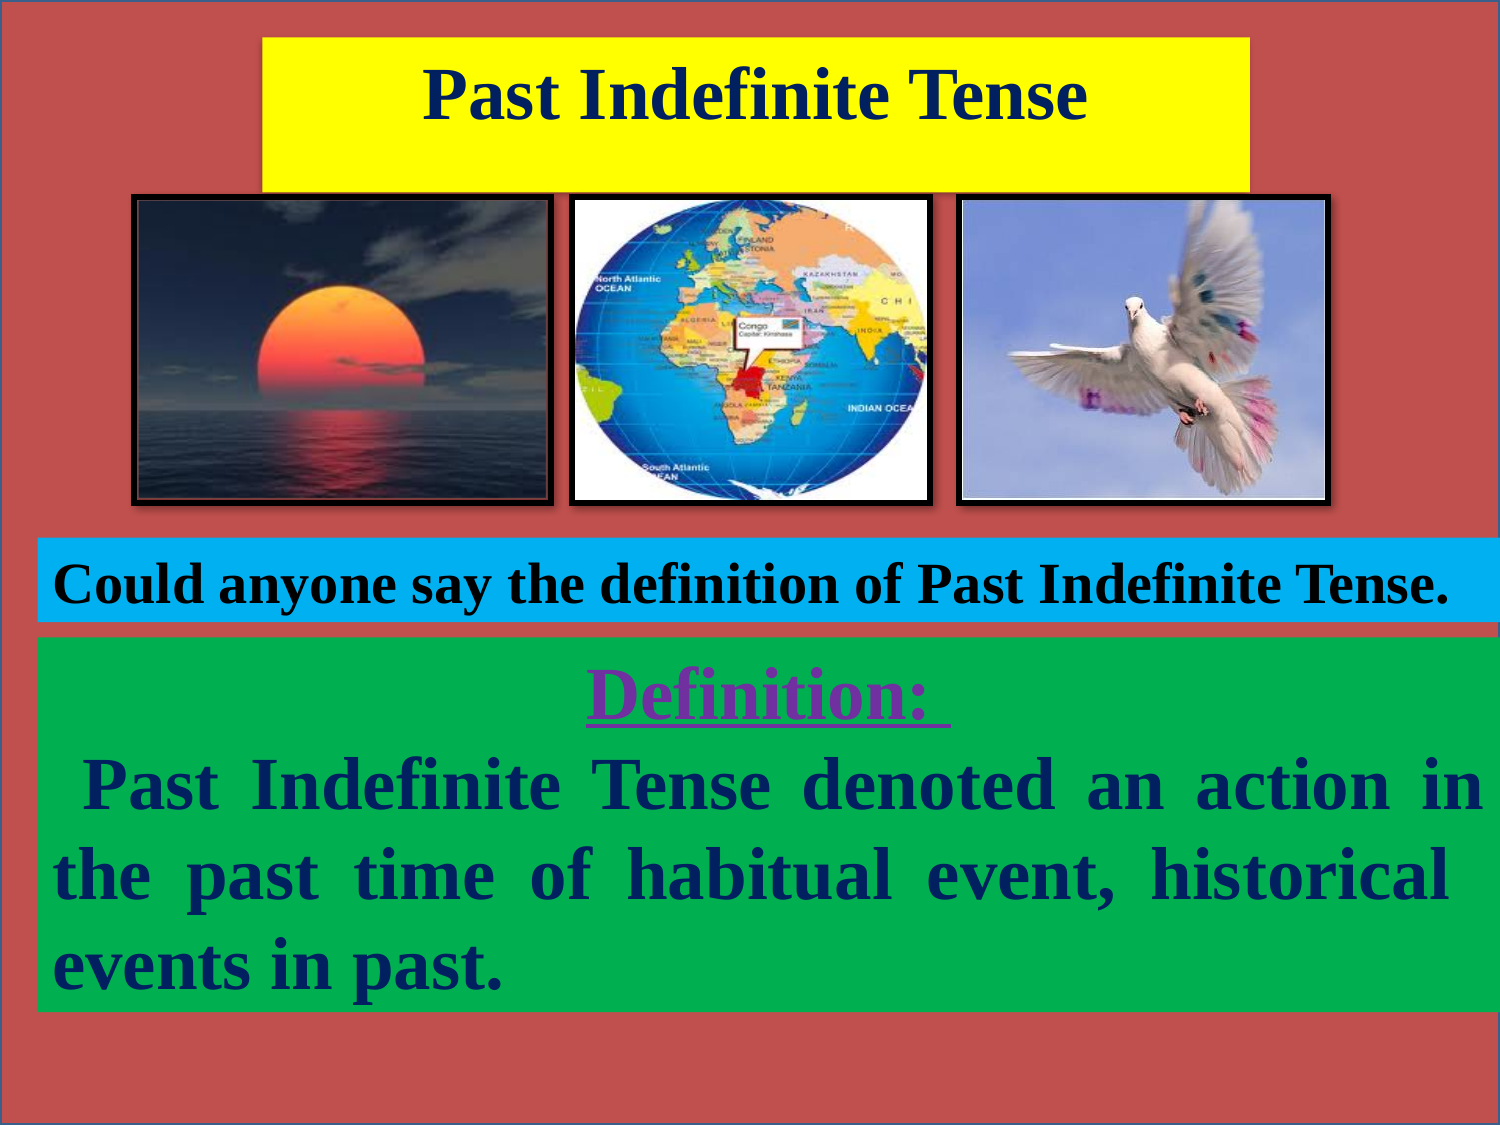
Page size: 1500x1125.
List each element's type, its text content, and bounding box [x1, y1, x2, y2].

picture [574, 199, 927, 501]
text_box Could anyone say the definition of Past Indefinite Tense. [37, 537, 1500, 623]
text_box [0, 0, 1500, 1125]
picture [137, 199, 548, 501]
picture [962, 199, 1326, 501]
text_box Past Indefinite Tense [262, 37, 1250, 193]
text_box Definition: Past Indefinite Tense denoted an action in the past time of habitual event, historical events in past. [37, 637, 1500, 1013]
